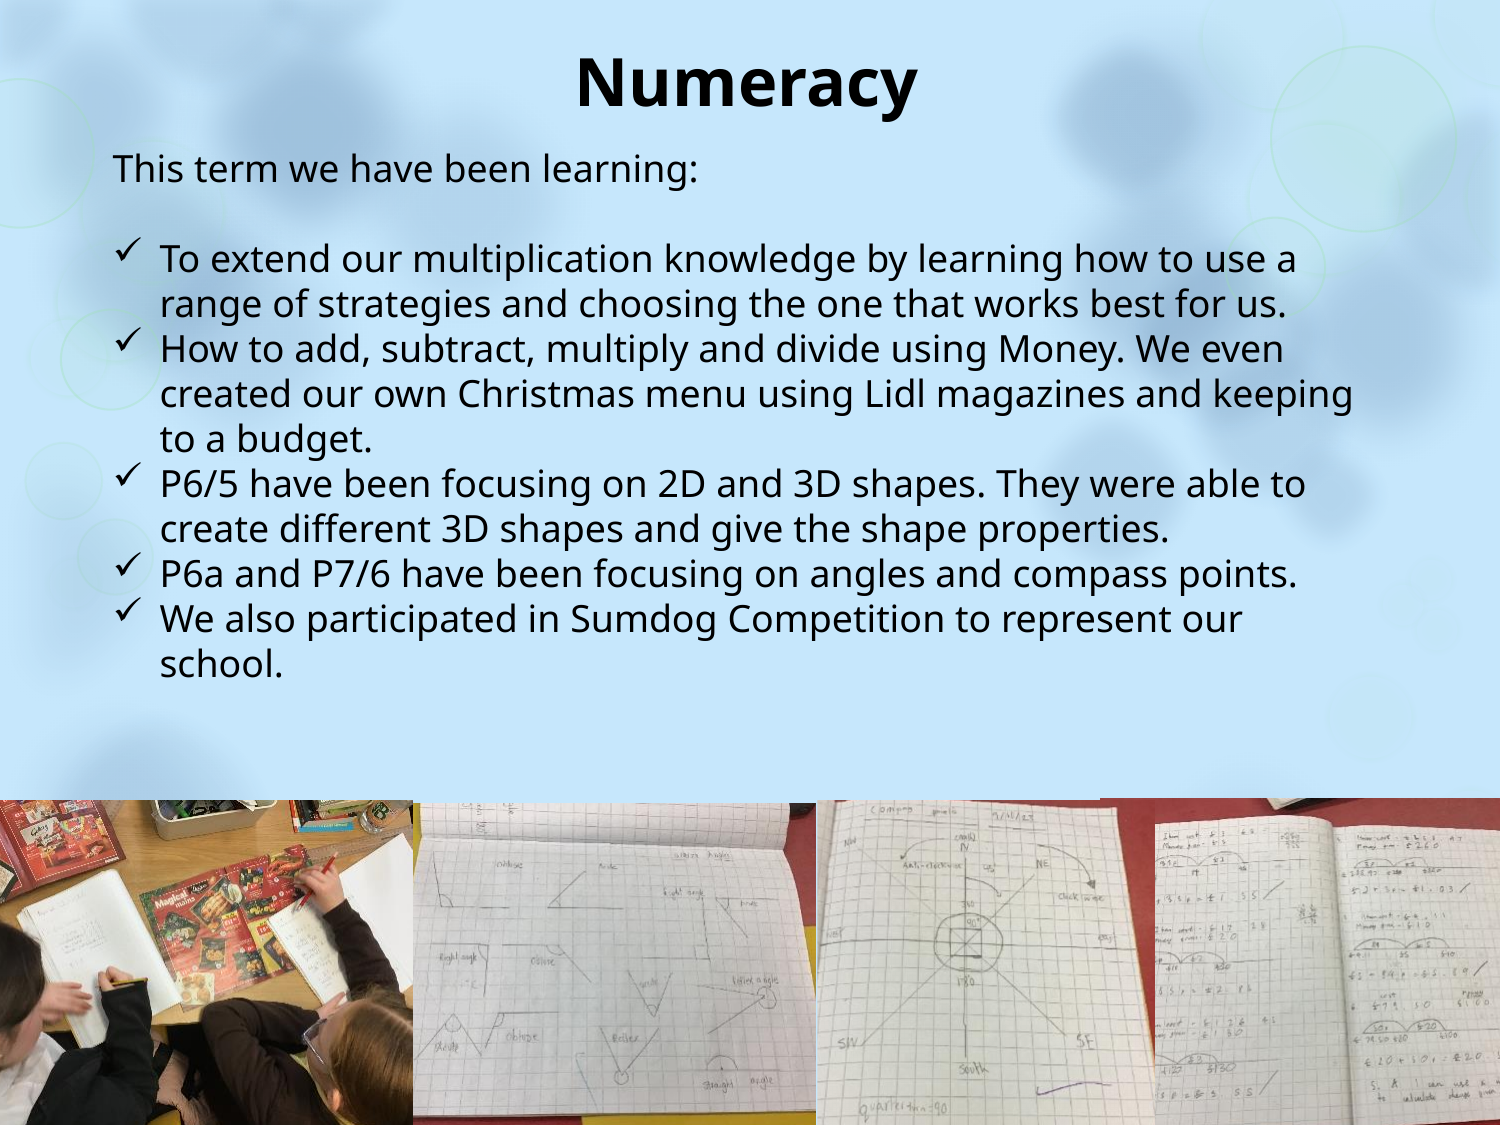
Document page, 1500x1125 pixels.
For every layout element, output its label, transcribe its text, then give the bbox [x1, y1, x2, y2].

title Numeracy [162, 3, 1332, 137]
picture [0, 798, 1500, 1125]
text_box This term we have been learning: To extend our multiplication knowledge by learning how to use a range of strategies and choosing the one that works best for us. How to add, subtract, multiply and divide using Money. We even created our own Christmas menu using Lidl magazines and keeping to a budget. P6/5 have been focusing on 2D and 3D shapes. They were able to create different 3D shapes and give the shape properties. P6a and P7/6 have been focusing on angles and compass points. We also participated in Sumdog Competition to represent our school. [97, 137, 1373, 738]
